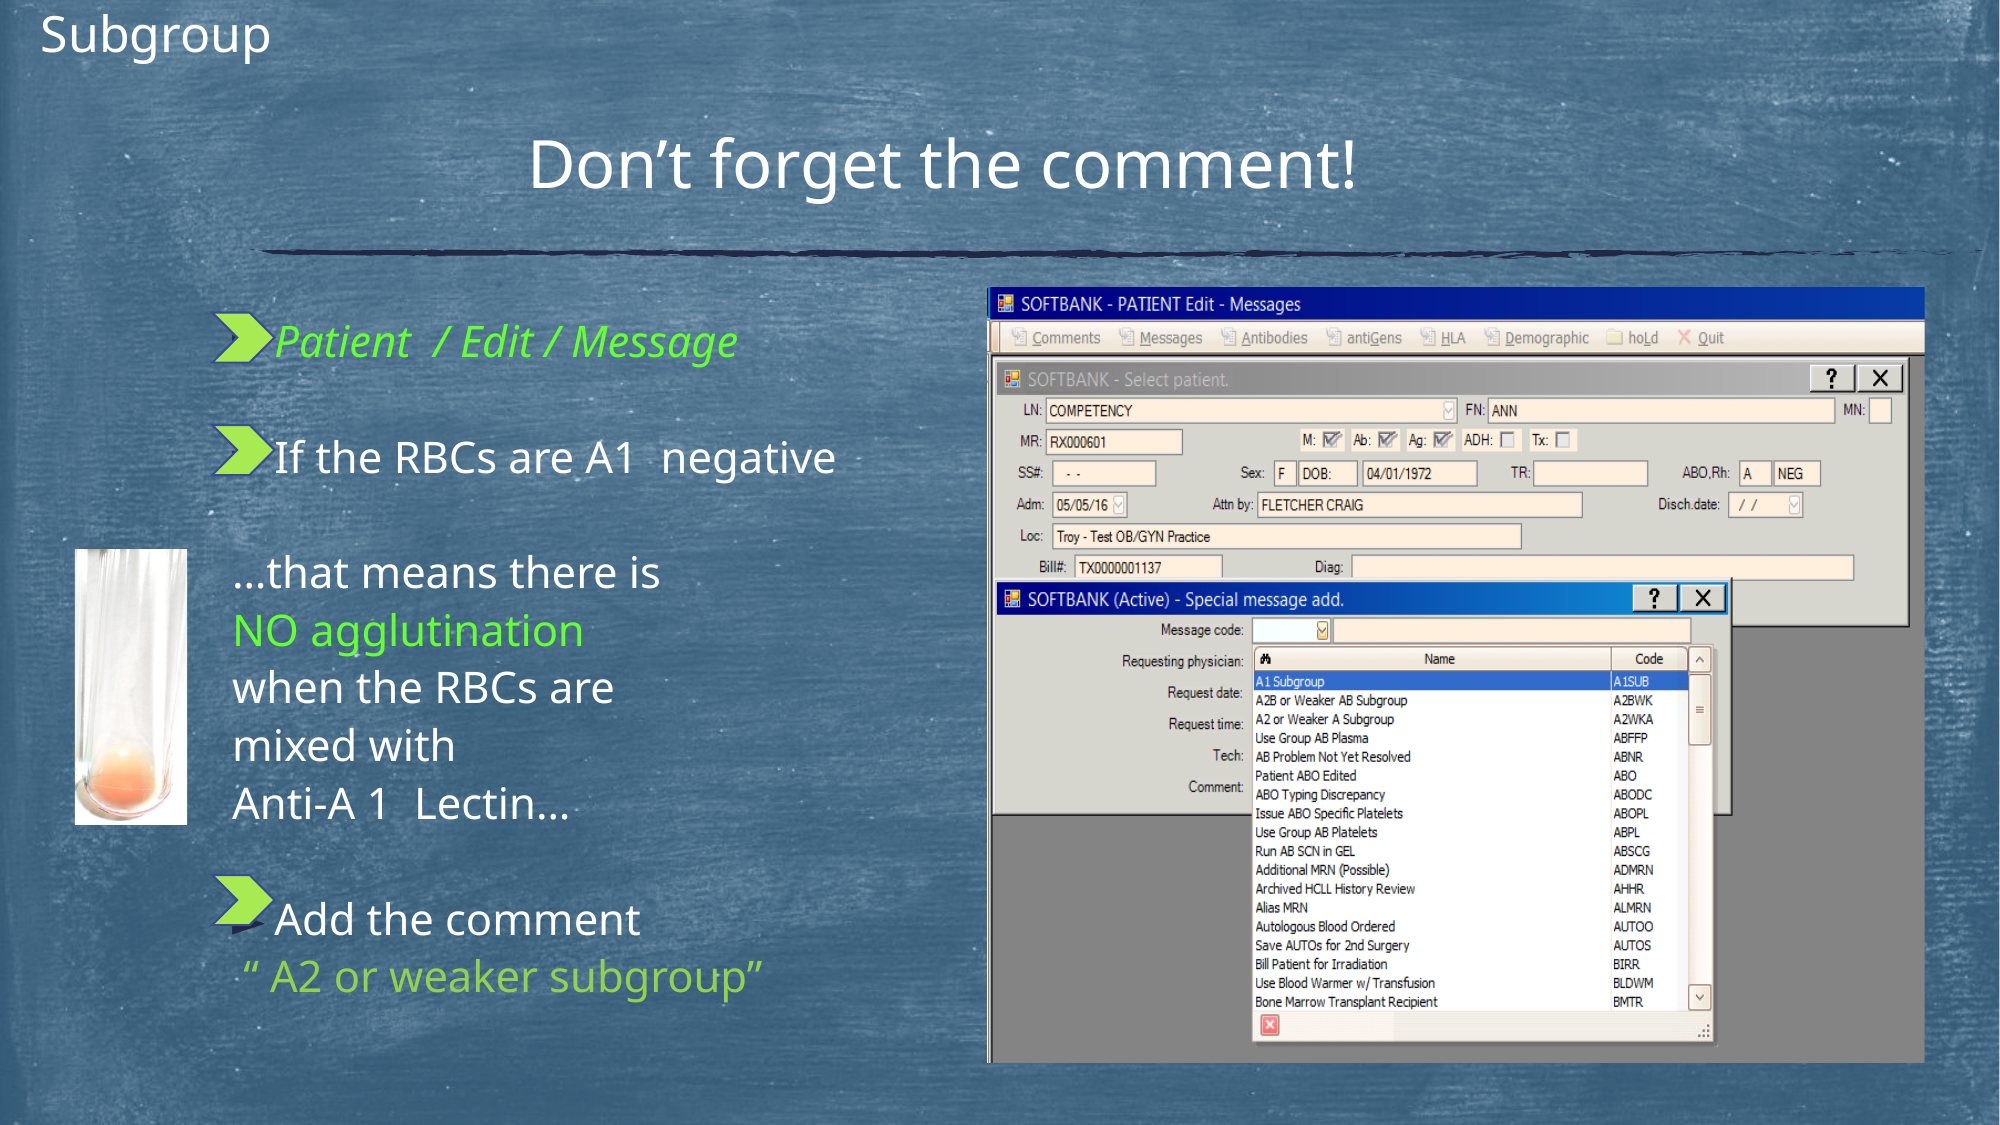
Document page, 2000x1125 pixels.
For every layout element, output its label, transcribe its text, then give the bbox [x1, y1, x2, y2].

picture [987, 287, 1925, 1063]
text_box [209, 423, 277, 477]
picture [74, 549, 188, 825]
text_box Subgroup [0, 2, 288, 71]
list Patient / Edit / Message If the RBCs are A1 negative …that means there is NO agglutination when the RBCs are mixed with Anti-A 1 Lectin… Add the comment “ A2 or weaker subgroup” [174, 312, 925, 1013]
text_box [209, 311, 277, 364]
text_box [209, 873, 277, 927]
title Don’t forget the comment! [512, 42, 1488, 211]
